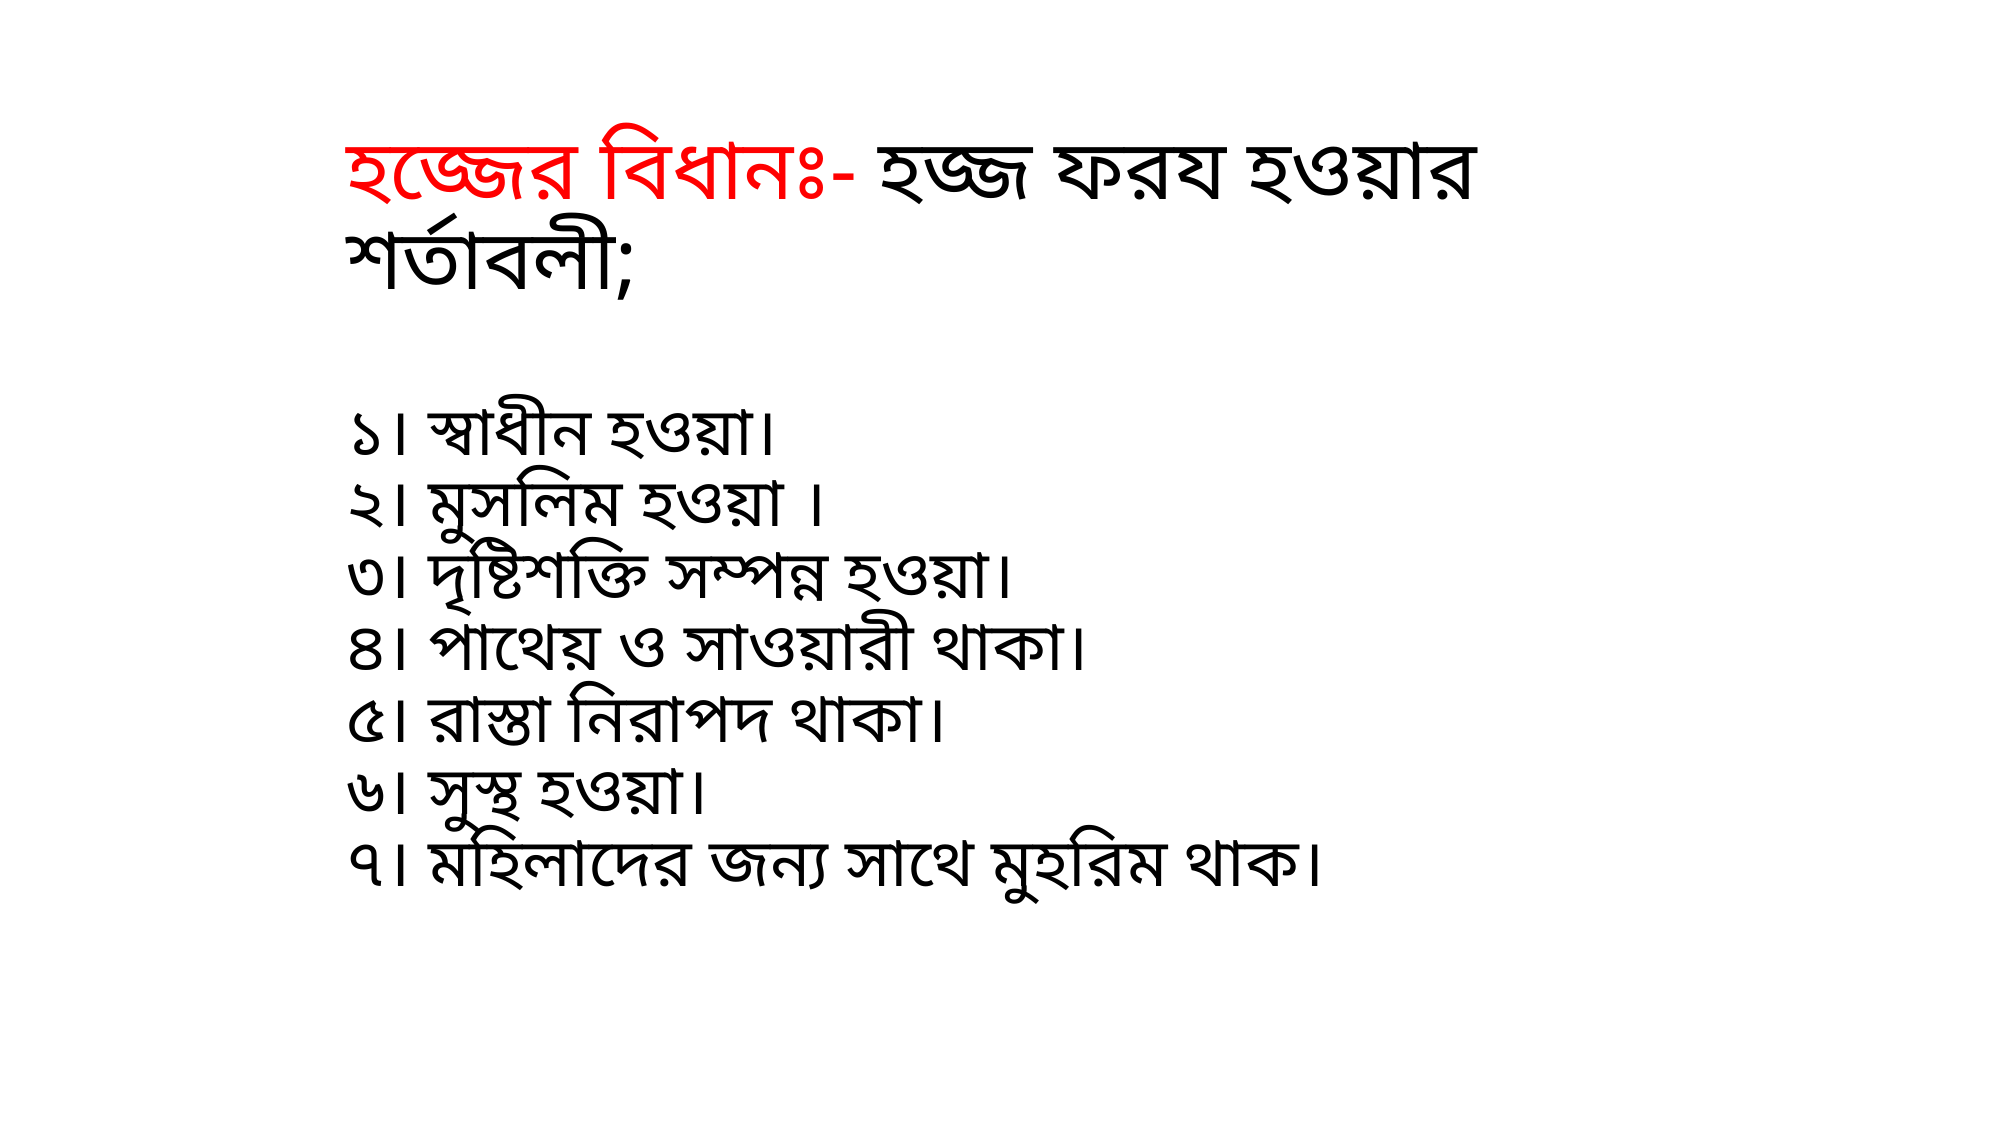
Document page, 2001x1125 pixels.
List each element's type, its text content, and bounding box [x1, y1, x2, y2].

title হজ্জের বিধানঃ- হজ্জ ফরয হওয়ার শর্তাবলী; ১। স্বাধীন হওয়া। ২। মুসলিম হওয়া । ৩। দৃষ্টিশক্তি সম্পন্ন হওয়া। ৪। পাথেয় ও সাওয়ারী থাকা। ৫। রাস্তা নিরাপদ থাকা। ৬। সুস্থ হওয়া। ৭। মহিলাদের জন্য সাথে মুহরিম থাক। [330, 152, 1710, 877]
